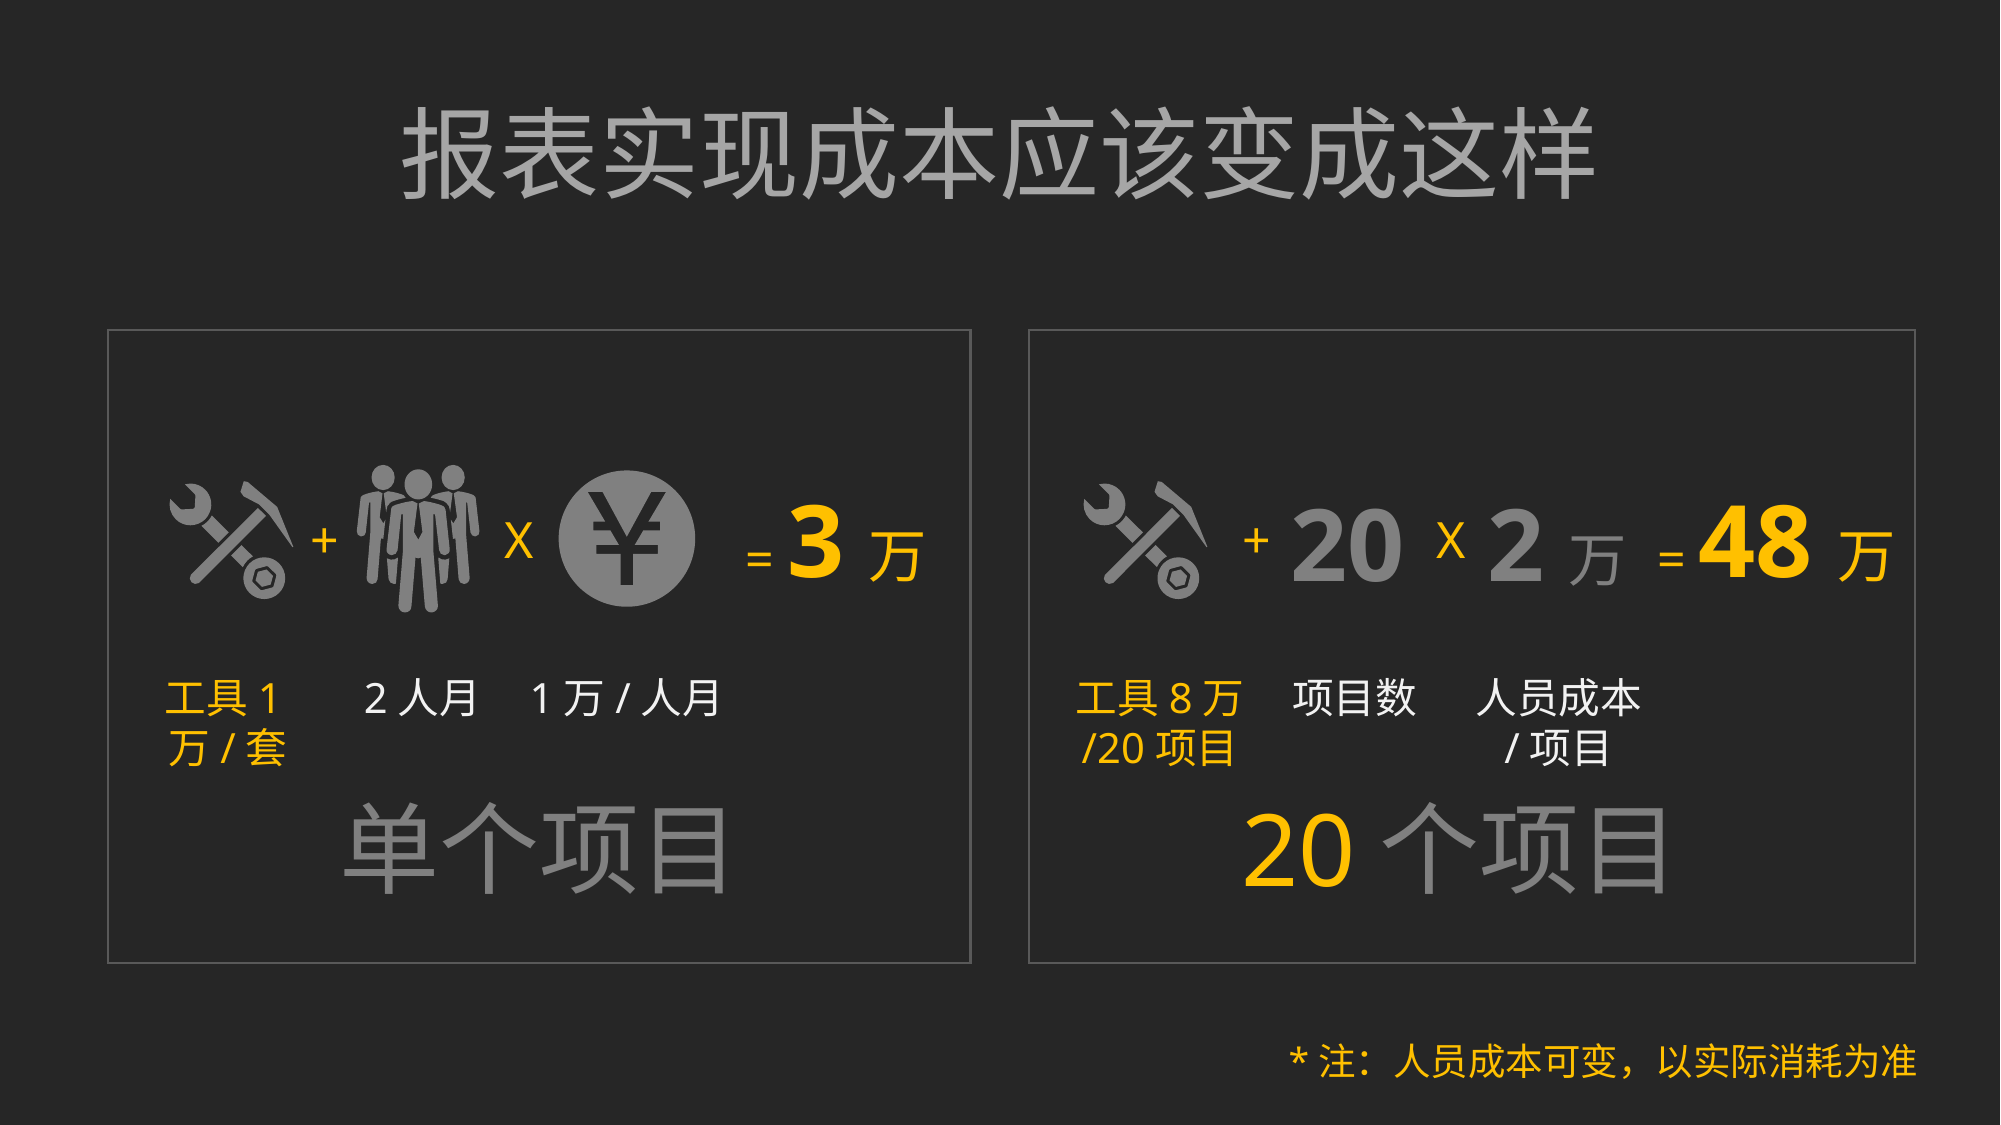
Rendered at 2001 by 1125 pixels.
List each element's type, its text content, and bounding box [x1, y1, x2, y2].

text_box [107, 329, 972, 964]
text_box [1029, 470, 1910, 782]
text_box 报表实现成本应该变成这样 [137, 83, 1863, 219]
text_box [97, 464, 939, 731]
text_box [1028, 329, 1916, 964]
text_box *注：人员成本可变，以实际消耗为准 [1273, 1030, 1933, 1091]
